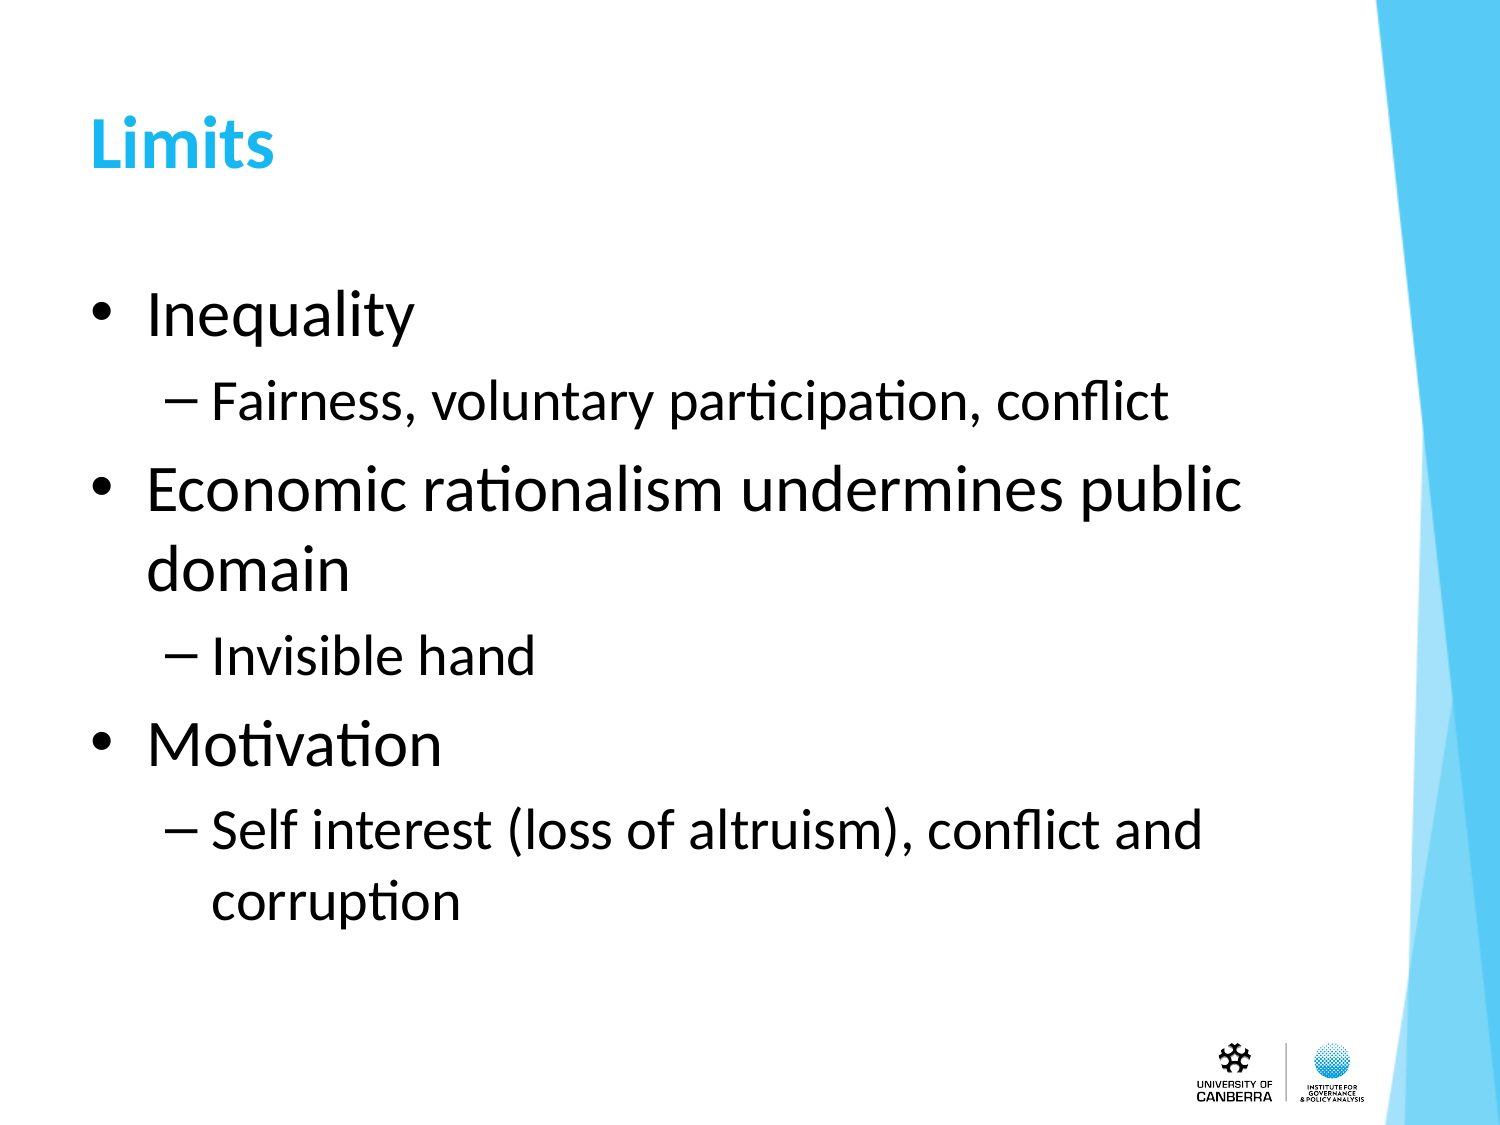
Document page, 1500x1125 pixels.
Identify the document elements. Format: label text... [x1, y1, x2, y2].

list Inequality Fairness, voluntary participation, conflict Economic rationalism undermines public domain Invisible hand Motivation Self interest (loss of altruism), conflict and corruption [75, 262, 1324, 1005]
picture [1197, 0, 1500, 1125]
title Limits [75, 45, 1324, 233]
